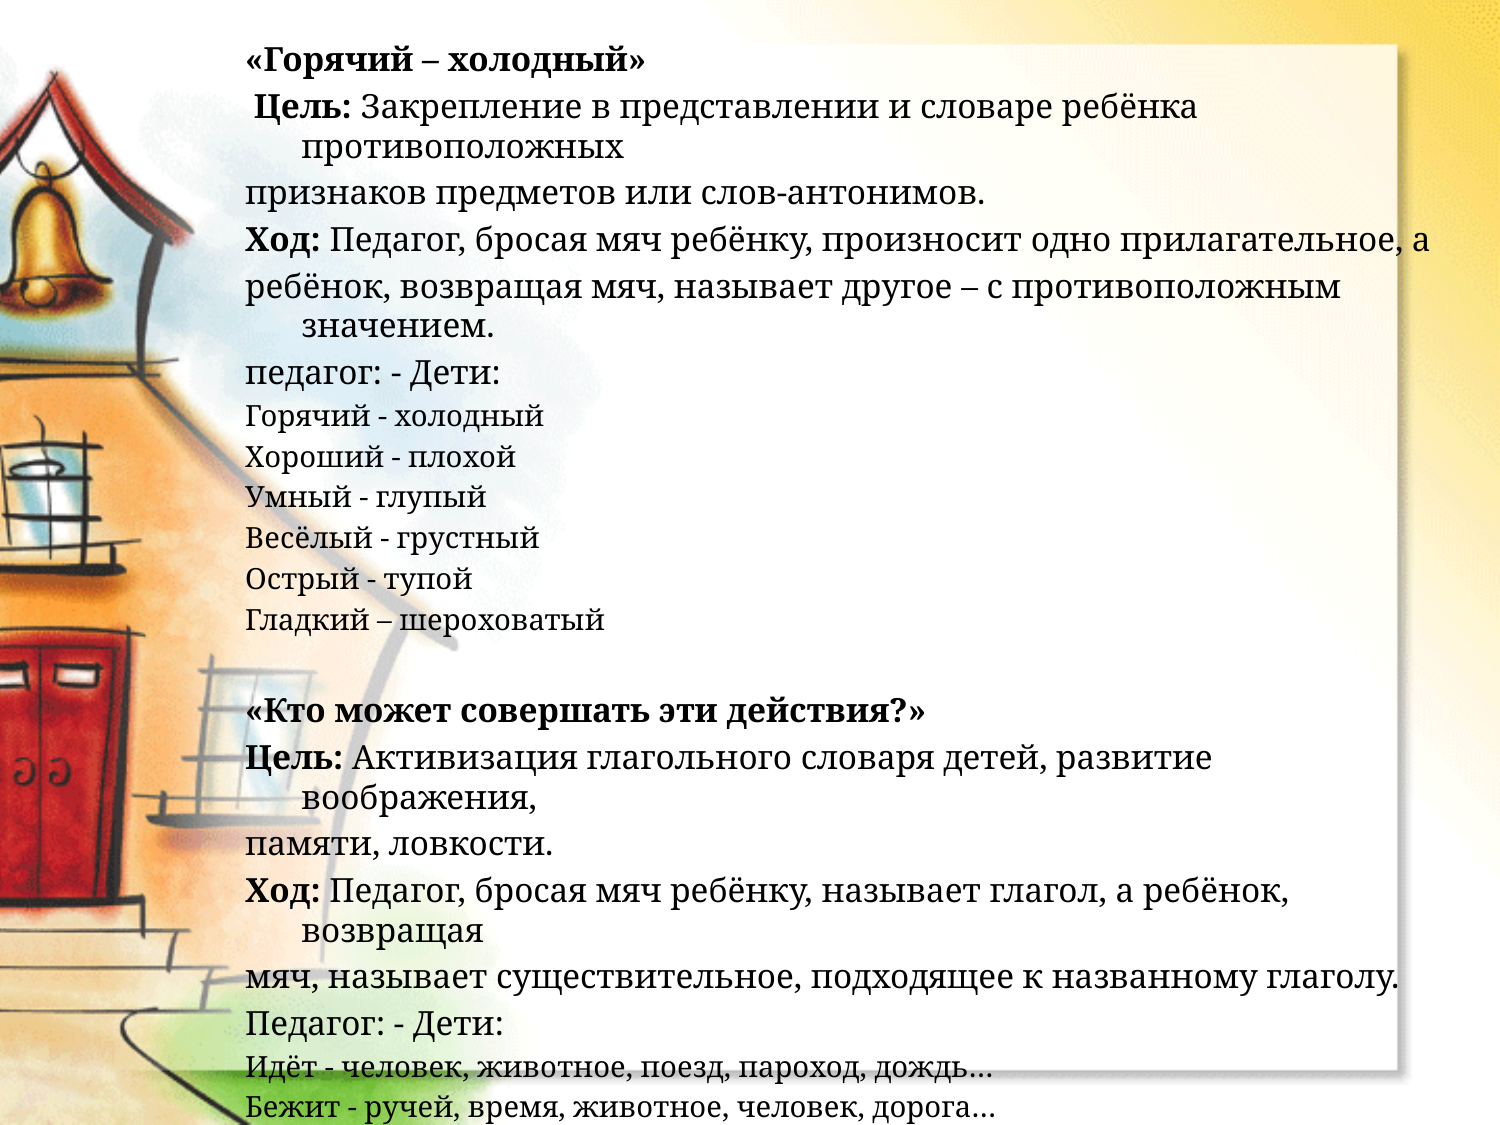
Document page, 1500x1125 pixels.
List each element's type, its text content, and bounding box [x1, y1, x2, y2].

list «Горячий – холодный» Цель: Закрепление в представлении и словаре ребёнка противоположных признаков предметов или слов-антонимов. Ход: Педагог, бросая мяч ребёнку, произносит одно прилагательное, а ребёнок, возвращая мяч, называет другое – с противоположным значением. педагог: - Дети: Горячий - холодный Хороший - плохой Умный - глупый Весёлый - грустный Острый - тупой Гладкий – шероховатый «Кто может совершать эти действия?» Цель: Активизация глагольного словаря детей, развитие воображения, памяти, ловкости. Ход: Педагог, бросая мяч ребёнку, называет глагол, а ребёнок, возвращая мяч, называет существительное, подходящее к названному глаголу. Педагог: - Дети: Идёт - человек, животное, поезд, пароход, дождь… Бежит - ручей, время, животное, человек, дорога… Летит - птица, бабочка, стрекоза, муха, жук, самолёт… Плывёт - рыба, кит, дельфин, лодка, корабль, человек… [229, 30, 1449, 1090]
picture [0, 0, 1500, 1125]
